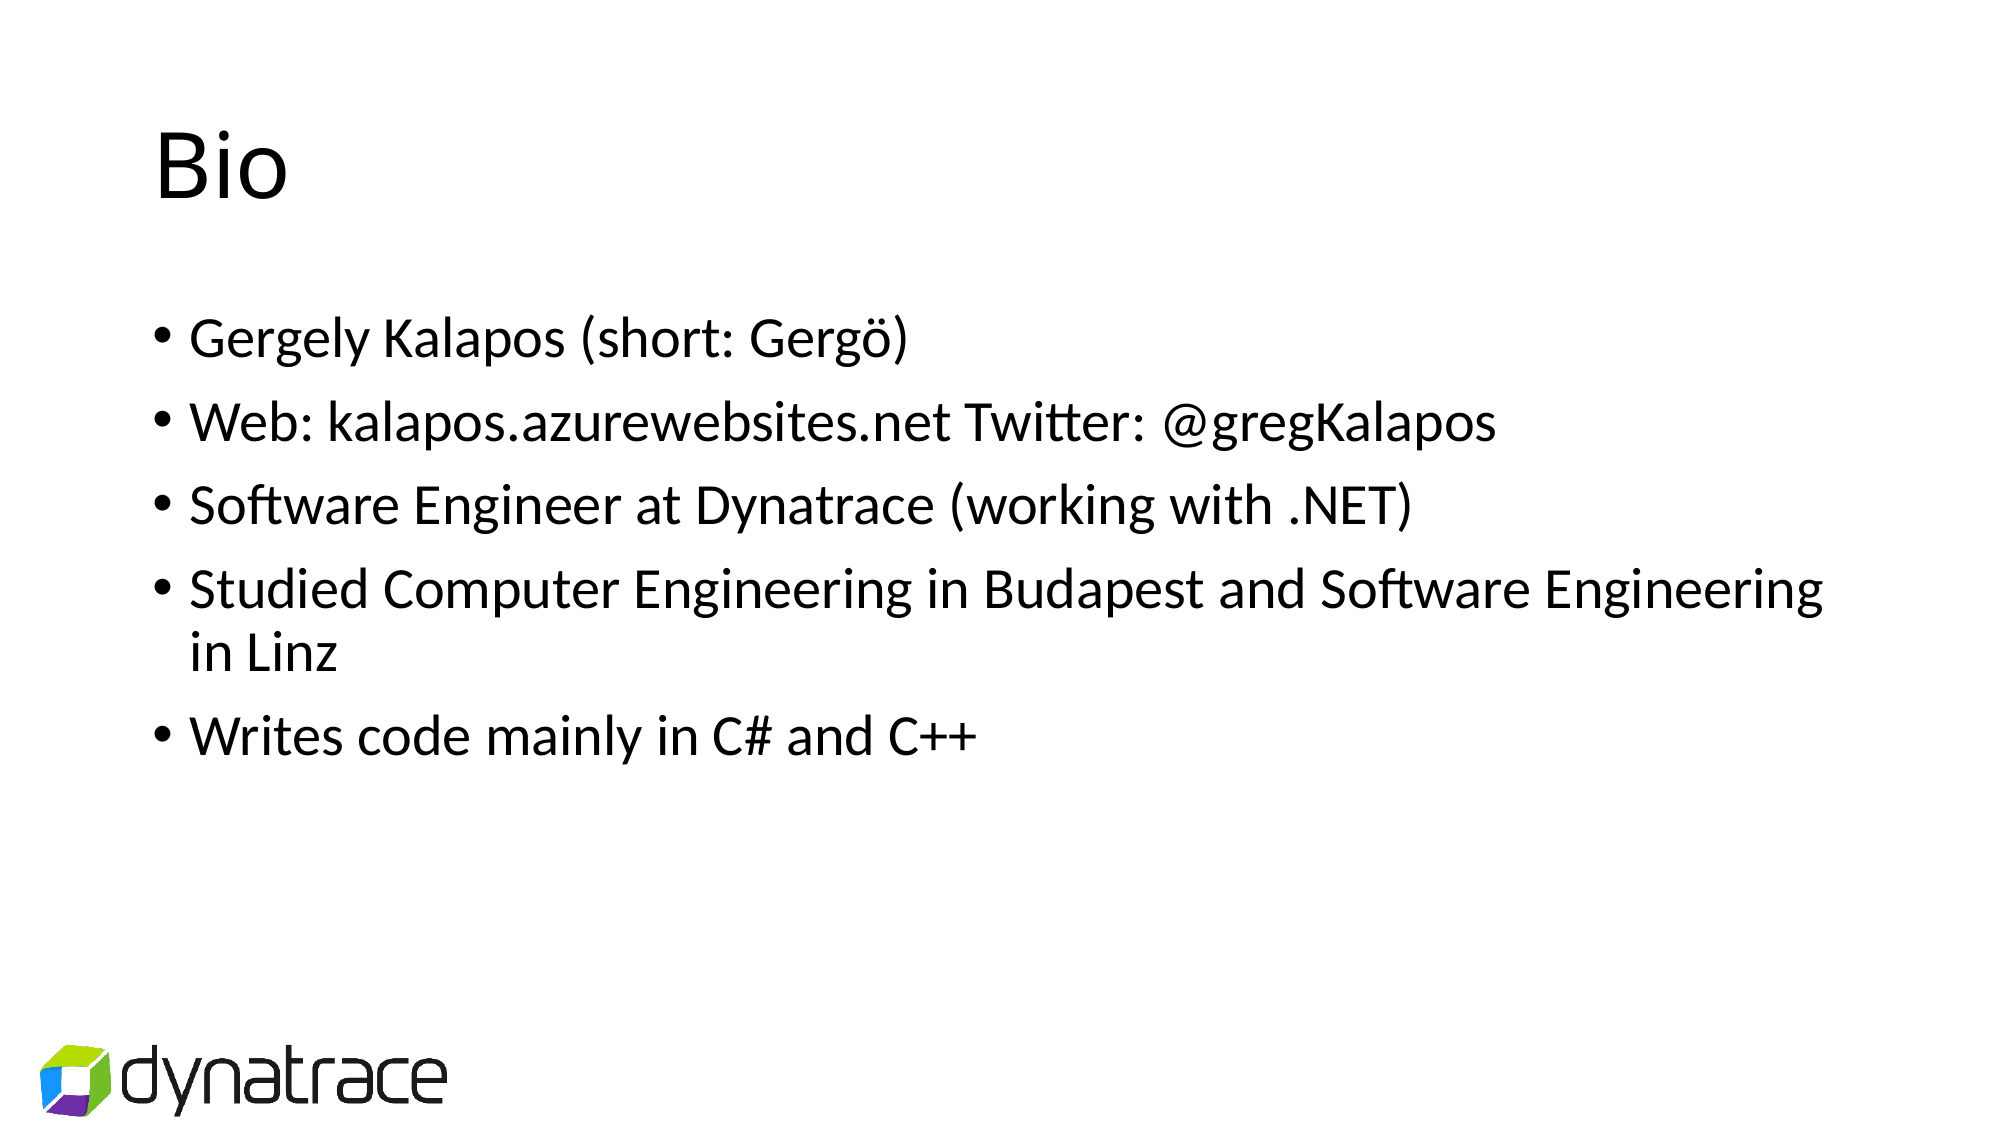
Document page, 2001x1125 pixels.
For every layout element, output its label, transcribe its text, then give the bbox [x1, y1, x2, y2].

picture [40, 1044, 447, 1117]
title Bio [137, 59, 1863, 278]
list Gergely Kalapos (short: Gergö) Web: kalapos.azurewebsites.net Twitter: @gregKalapos Software Engineer at Dynatrace (working with .NET) Studied Computer Engineering in Budapest and Software Engineering in Linz Writes code mainly in C# and C++ [137, 299, 1863, 1014]
